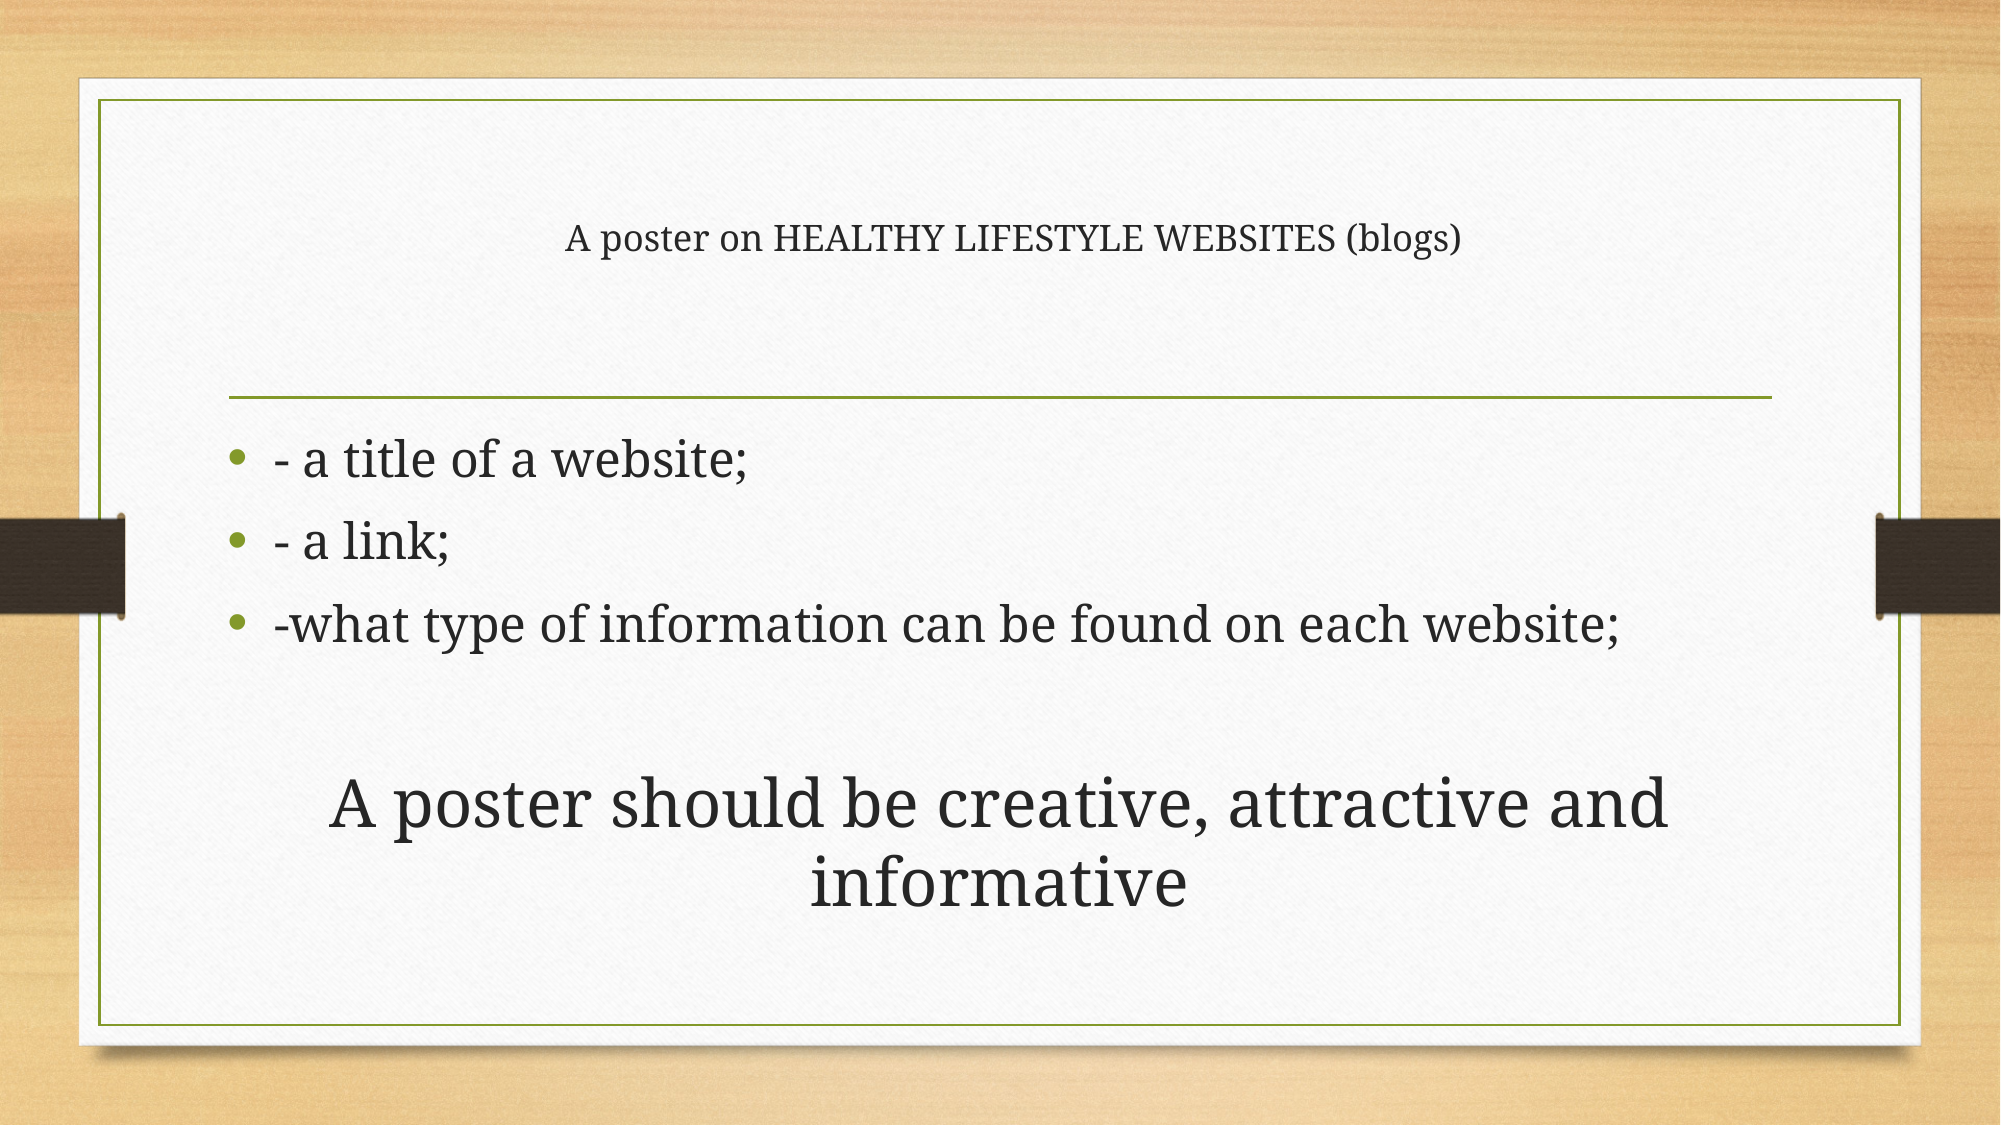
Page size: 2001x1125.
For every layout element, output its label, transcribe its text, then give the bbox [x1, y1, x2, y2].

picture [0, 0, 2001, 1125]
title A poster on HEALTHY LIFESTYLE WEBSITES (blogs) [212, 120, 1788, 311]
list - a title of a website; - a link; -what type of information can be found on each website; A poster should be creative, attractive and informative [212, 419, 1788, 964]
